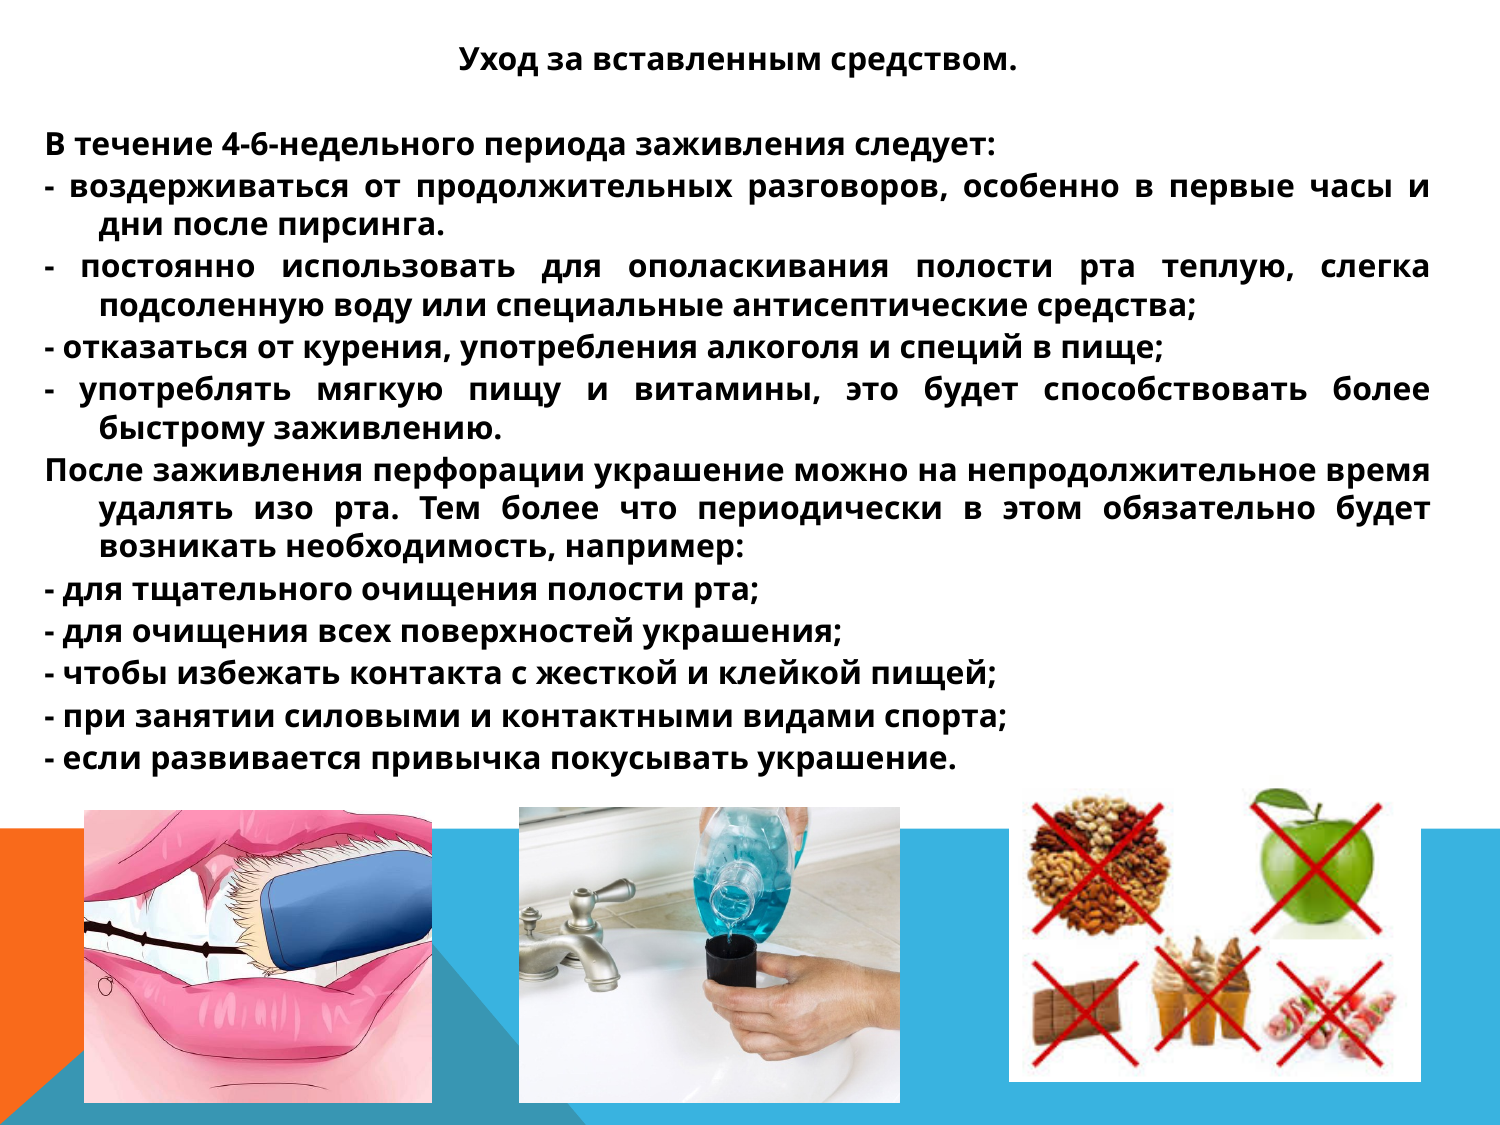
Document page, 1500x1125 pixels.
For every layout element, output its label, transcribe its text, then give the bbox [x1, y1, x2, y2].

picture [84, 810, 432, 1103]
list Уход за вставленным средством. В течение 4-6-недельного периода заживления следует: - воздерживаться от продолжительных разговоров, особенно в первые часы и дни после пирсинга. - постоянно использовать для ополаскивания полости рта теплую, слегка подсоленную воду или специальные антисептические средства; - отказаться от курения, употребления алкоголя и специй в пище; - употреблять мягкую пищу и витамины, это будет способствовать более быстрому заживлению. После заживления перфорации украшение можно на непродолжительное время удалять изо рта. Тем более что периодически в этом обязательно будет возникать необходимость, например: - для тщательного очищения полости рта; - для очищения всех поверхностей украшения; - чтобы избежать контакта с жесткой и клейкой пищей; - при занятии силовыми и контактными видами спорта; - если развивается привычка покусывать украшение. [29, 30, 1447, 787]
picture [518, 806, 901, 1103]
picture [1009, 774, 1421, 1082]
